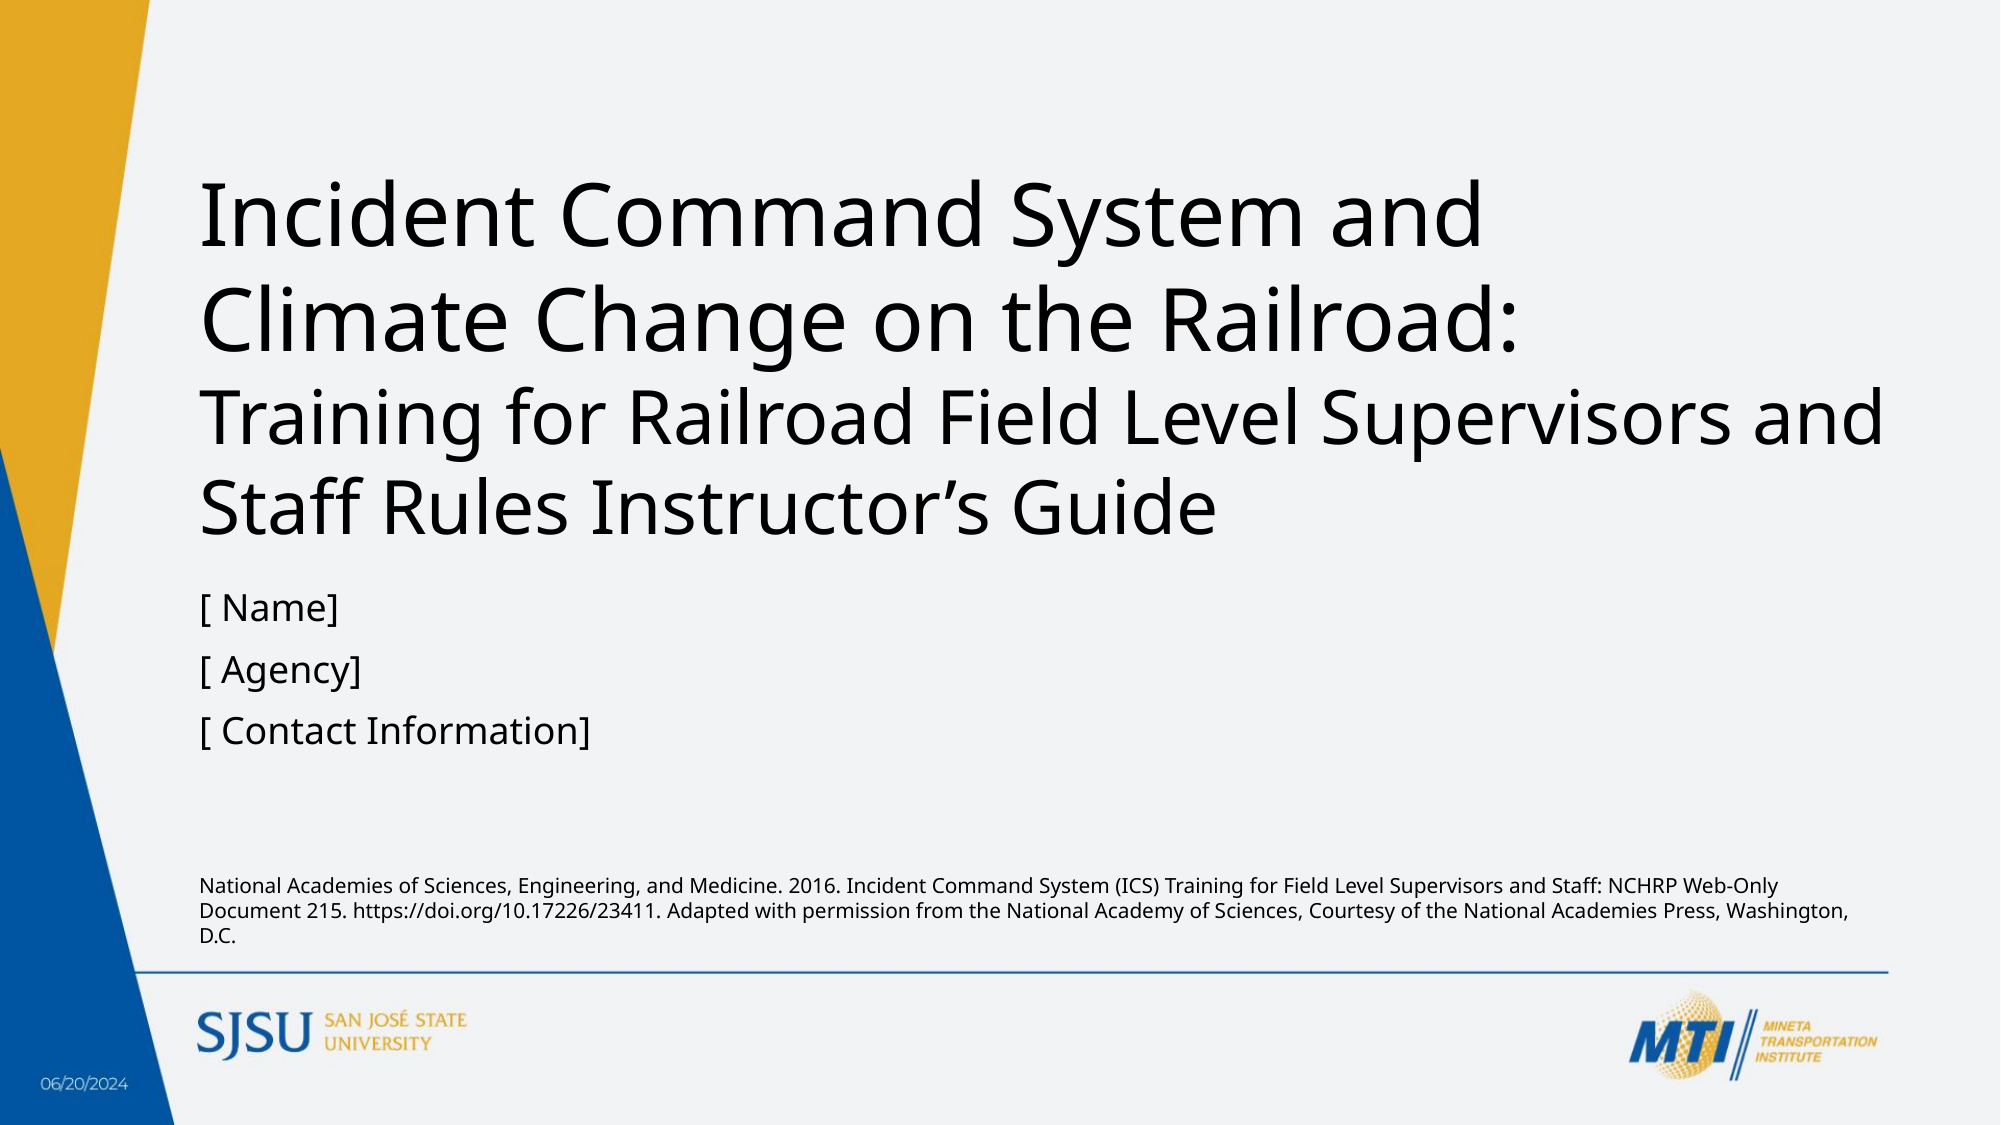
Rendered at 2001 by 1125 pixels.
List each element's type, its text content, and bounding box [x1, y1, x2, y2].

picture [0, 0, 2001, 1125]
title Incident Command System and Climate Change on the Railroad: Training for Railroad Field Level Supervisors and Staff Rules Instructor’s Guide [184, 151, 1967, 594]
subtitle [ Name] [ Agency] [ Contact Information] [184, 582, 803, 791]
text_box National Academies of Sciences, Engineering, and Medicine. 2016. Incident Command System (ICS) Training for Field Level Supervisors and Staff: NCHRP Web-Only Document 215. https://doi.org/10.17226/23411. Adapted with permission from the National Academy of Sciences, Courtesy of the National Academies Press, Washington, D.C. [184, 865, 1883, 956]
